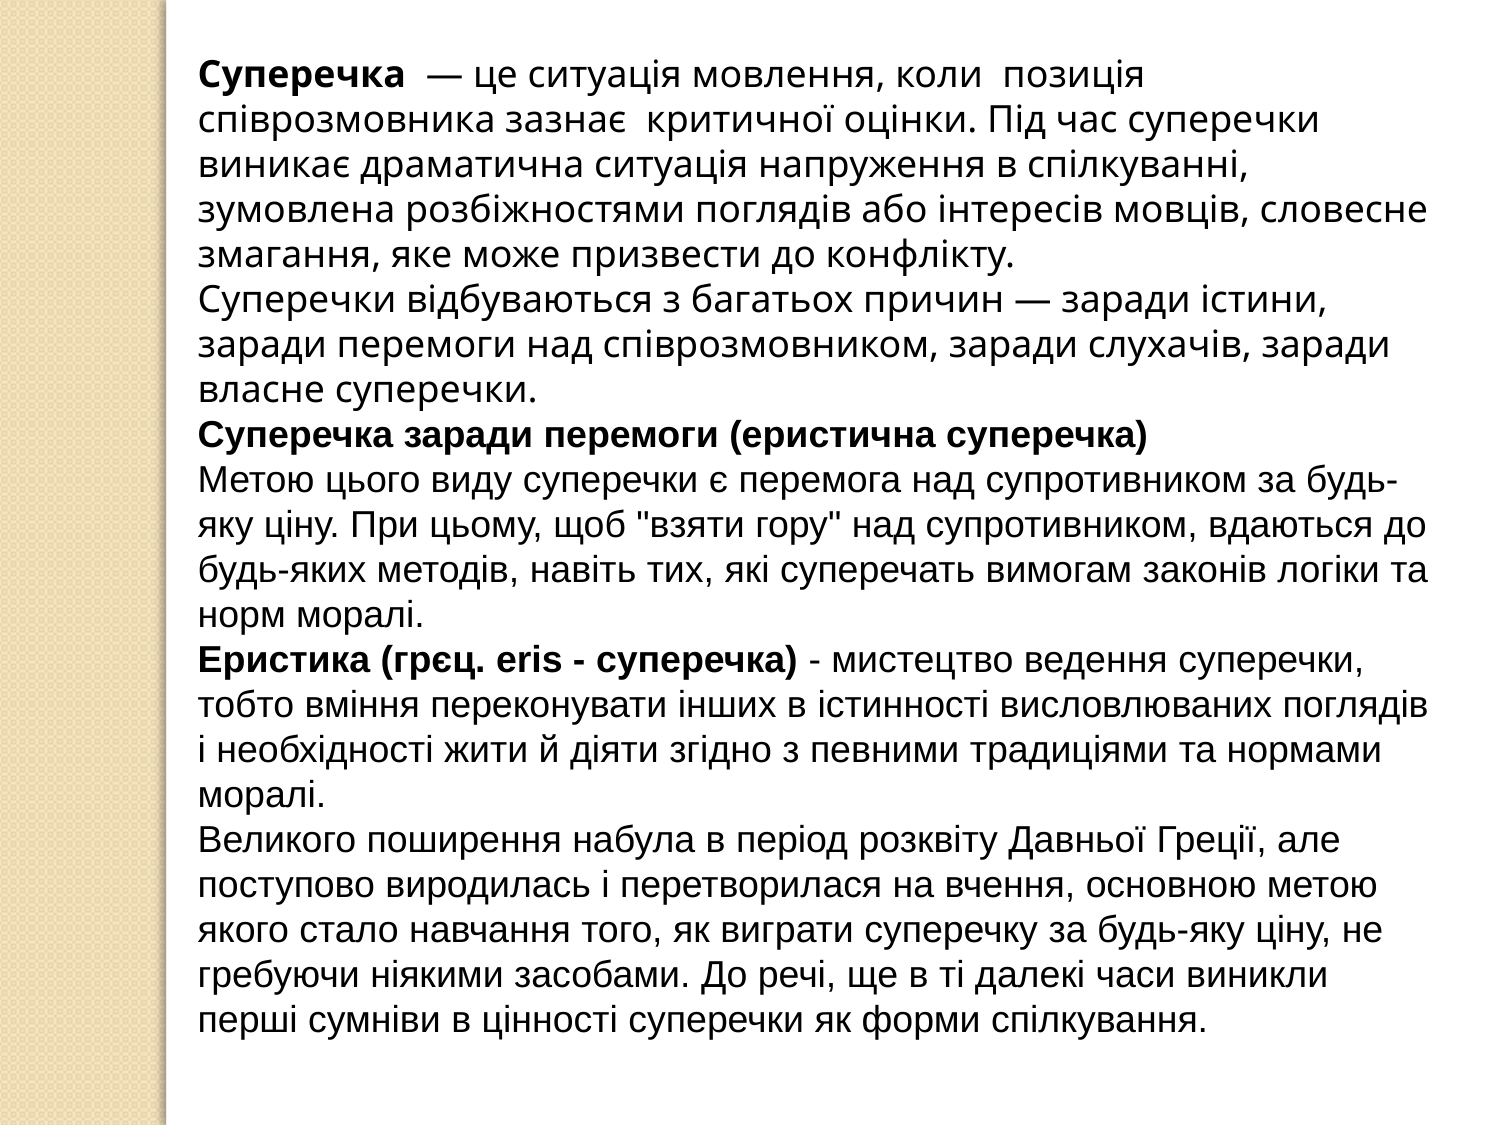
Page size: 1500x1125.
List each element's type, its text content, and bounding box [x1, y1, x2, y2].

text_box Суперечка — це ситуація мовлення, коли позиція співрозмовника зазнає критичної оцінки. Під час суперечки виникає драматична ситуація напруження в спілкуванні, зумовлена розбіжностями поглядів або інтересів мовців, словесне змагання, яке може призвести до конфлікту. Суперечки відбуваються з багатьох причин — заради істини, заради перемоги над співрозмовником, заради слухачів, заради власне суперечки. Суперечка заради перемоги (еристична суперечка) Метою цього виду суперечки є перемога над супротивником за будь-яку ціну. При цьому, щоб "взяти гору" над супротивником, вдаються до будь-яких методів, навіть тих, які суперечать вимогам законів логіки та норм моралі. Еристика (грєц. eris - суперечка) - мистецтво ведення суперечки, тобто вміння переконувати інших в істинності висловлюваних поглядів і необхідності жити й діяти згідно з певними традиціями та нормами моралі. Великого поширення набула в період розквіту Давньої Греції, але поступово виродилась і перетворилася на вчення, основною метою якого стало навчання того, як виграти суперечку за будь-яку ціну, не гребуючи ніякими засобами. До речі, ще в ті далекі часи виникли перші сумніви в цінності суперечки як форми спілкування. [182, 42, 1447, 1125]
